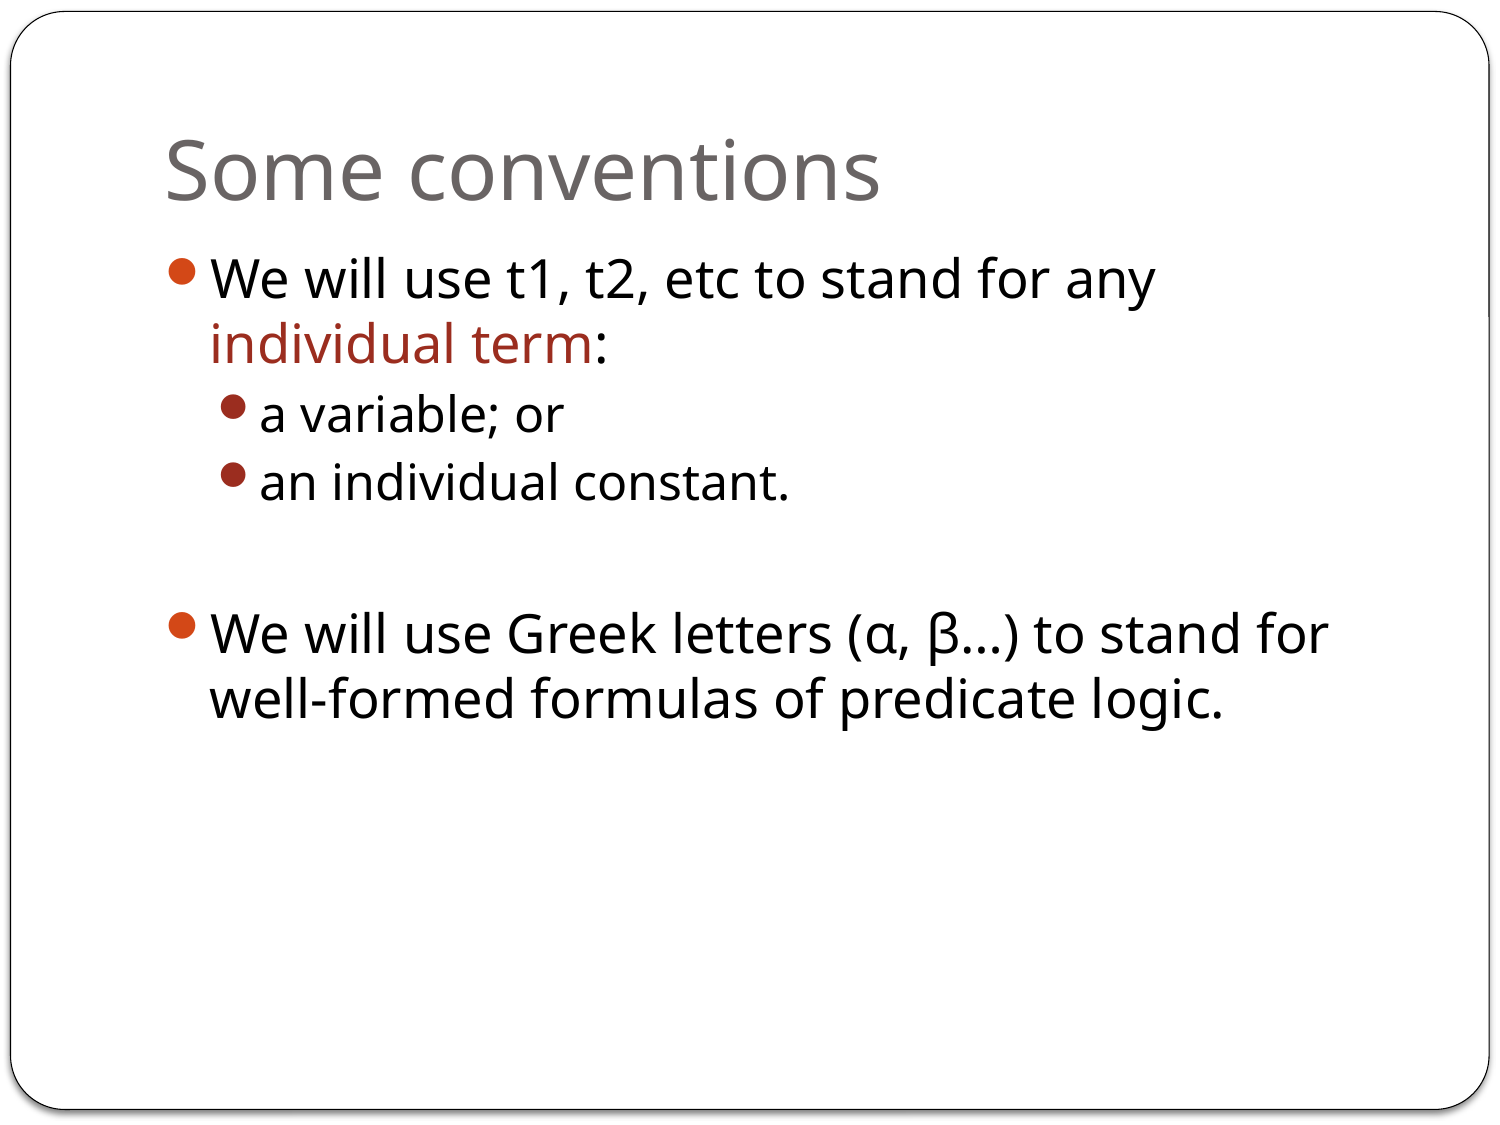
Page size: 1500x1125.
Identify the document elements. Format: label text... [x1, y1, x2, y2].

title Some conventions [150, 45, 1425, 233]
list We will use t1, t2, etc to stand for any individual term: a variable; or an individual constant. We will use Greek letters (α, β…) to stand for well-formed formulas of predicate logic. [150, 237, 1425, 988]
